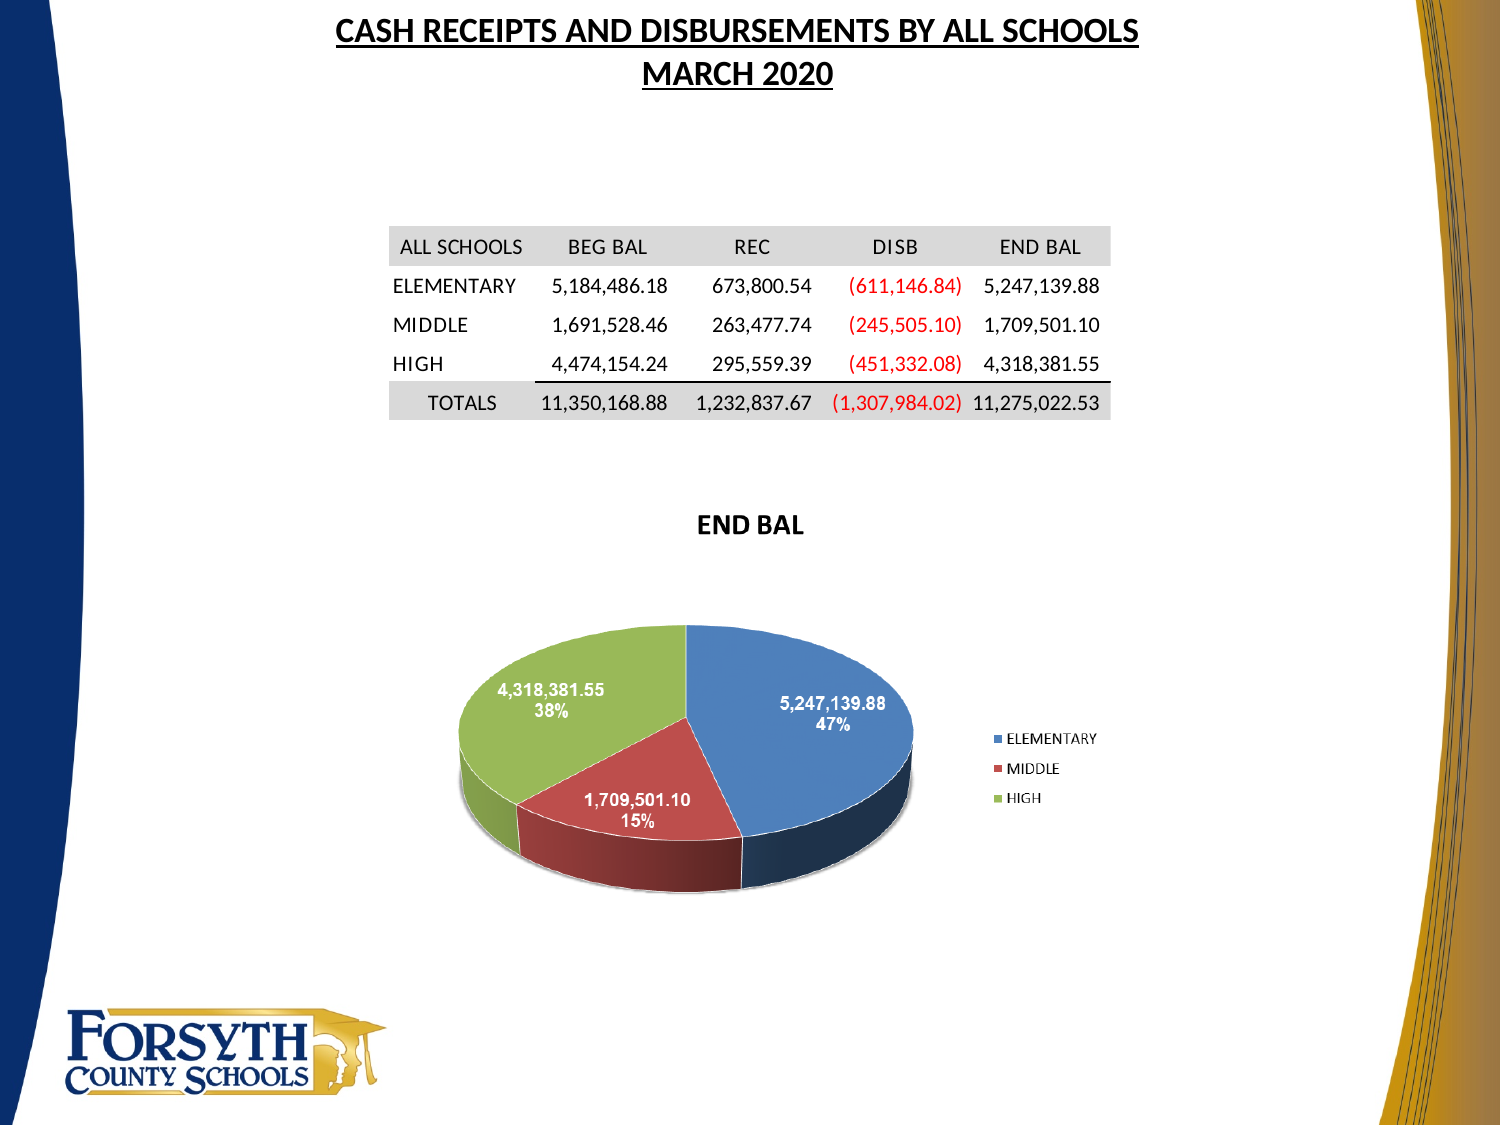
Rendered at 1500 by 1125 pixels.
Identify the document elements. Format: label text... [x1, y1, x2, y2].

title CASH RECEIPTS AND DISBURSEMENTS BY ALL SCHOOLS MARCH 2020 [62, 0, 1413, 100]
picture [0, 0, 1500, 1125]
